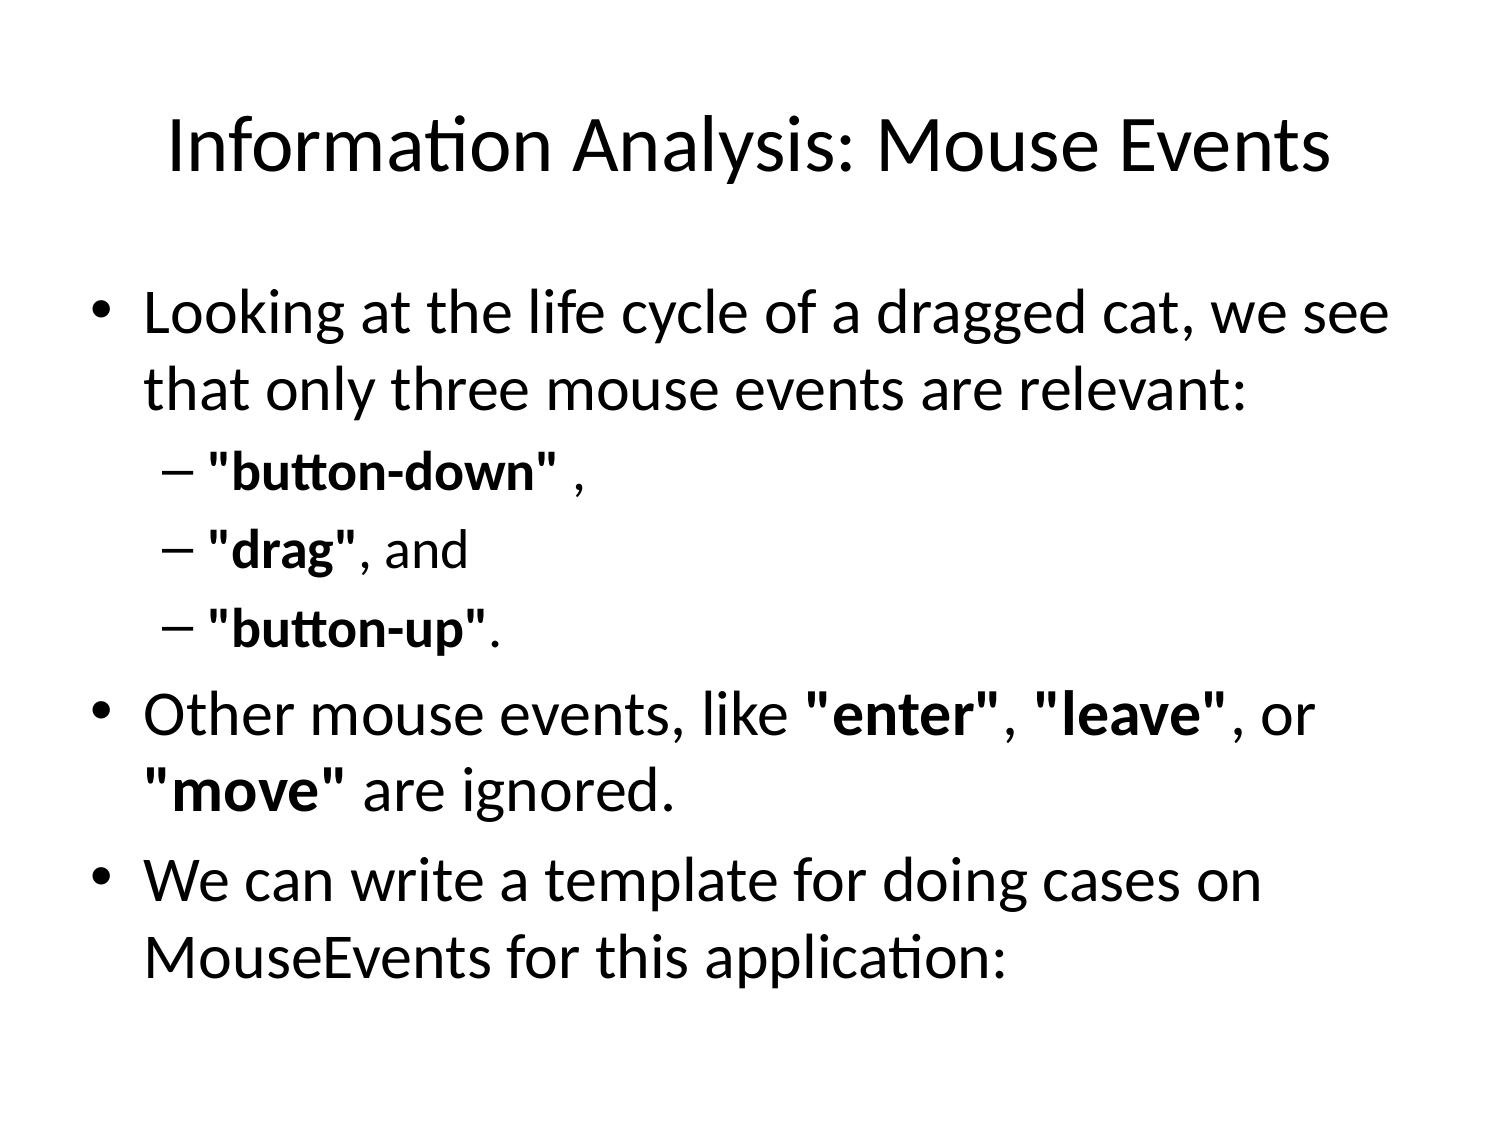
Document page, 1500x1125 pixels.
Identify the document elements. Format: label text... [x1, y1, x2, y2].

title Information Analysis: Mouse Events [75, 45, 1425, 233]
list Looking at the life cycle of a dragged cat, we see that only three mouse events are relevant: "button-down" , "drag", and "button-up". Other mouse events, like "enter", "leave", or "move" are ignored. We can write a template for doing cases on MouseEvents for this application: [75, 262, 1425, 1005]
